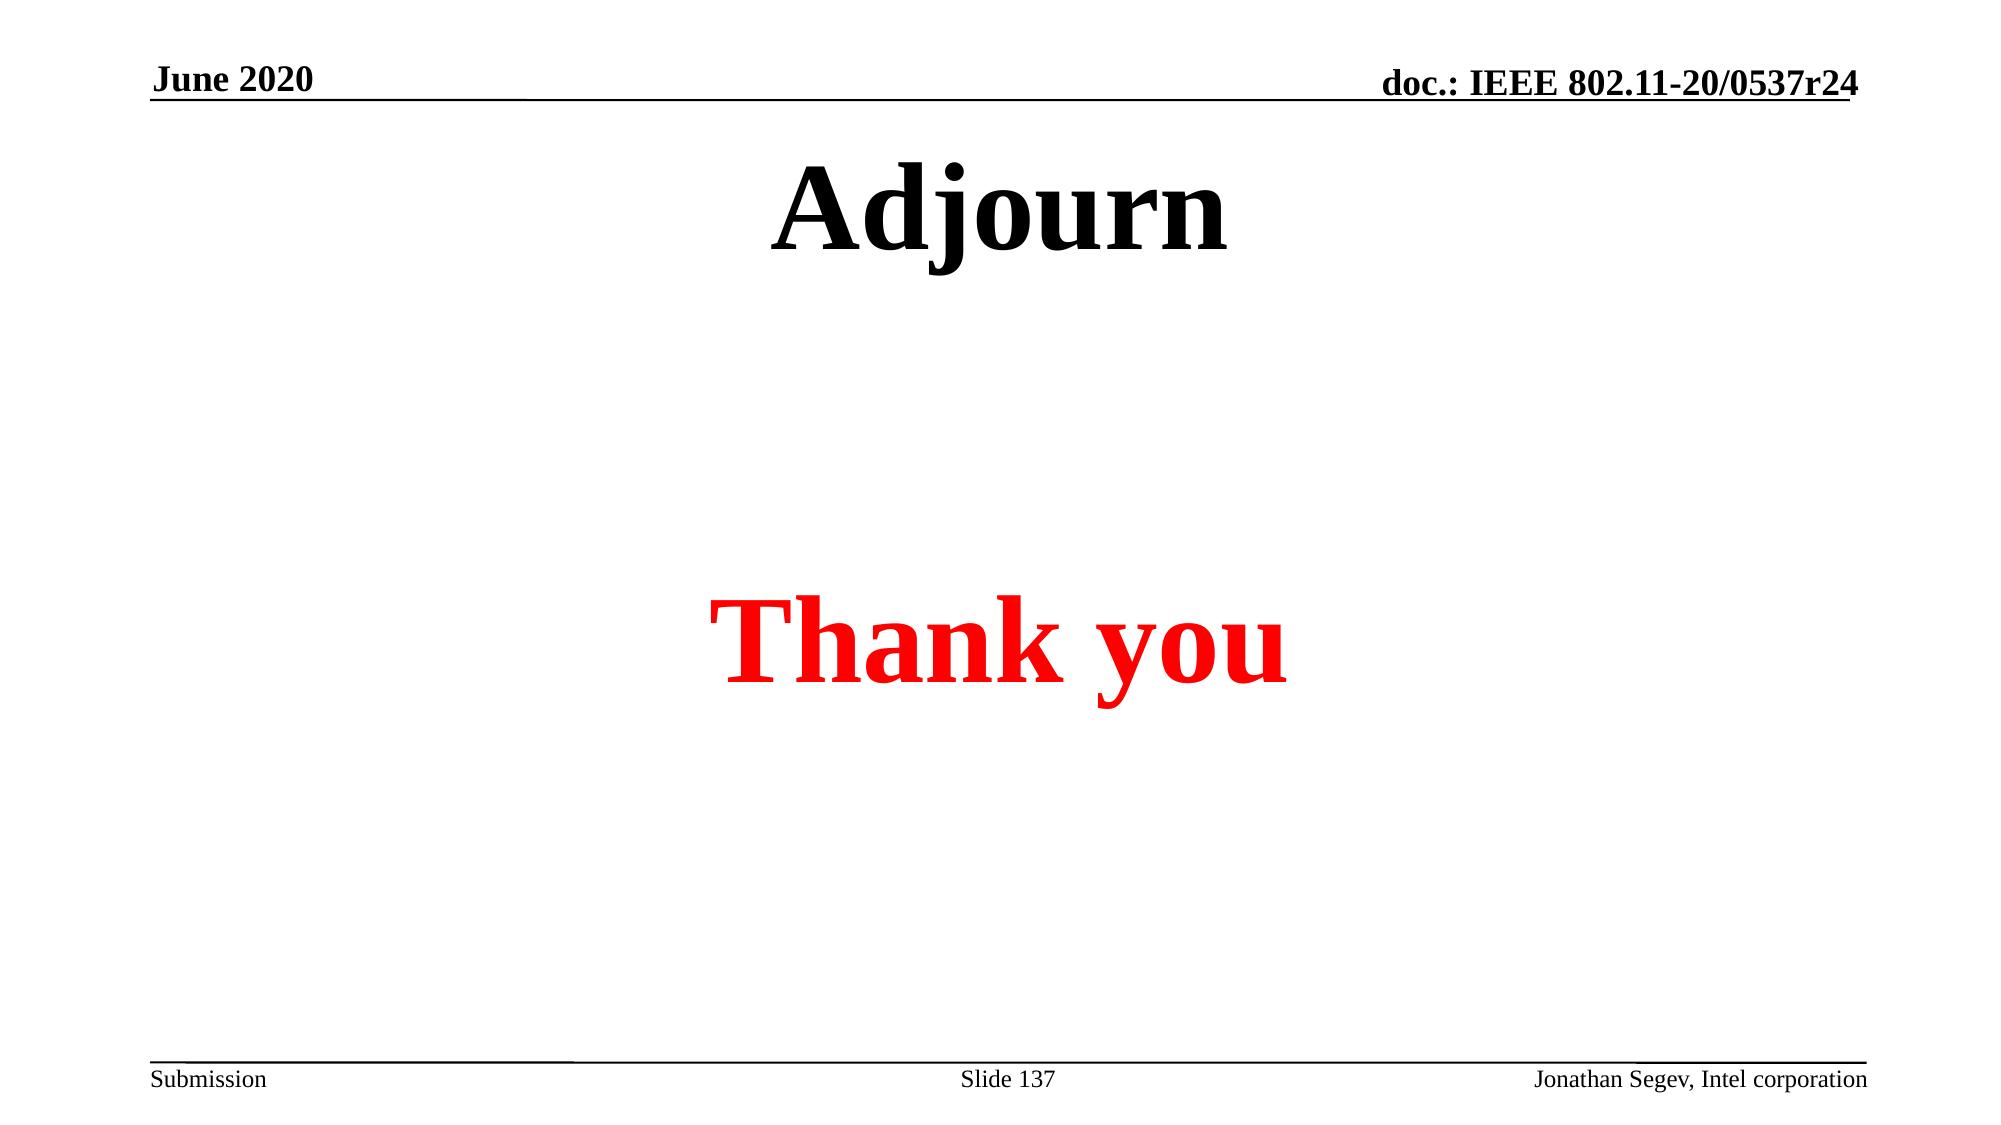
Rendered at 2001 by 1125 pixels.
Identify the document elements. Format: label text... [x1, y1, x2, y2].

list Thank you [149, 324, 1850, 1000]
title Adjourn [149, 112, 1850, 288]
slide_number Slide 137 [950, 1061, 1067, 1123]
footer Jonathan Segev, Intel corporation [1171, 1061, 1869, 1093]
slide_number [152, 54, 563, 100]
